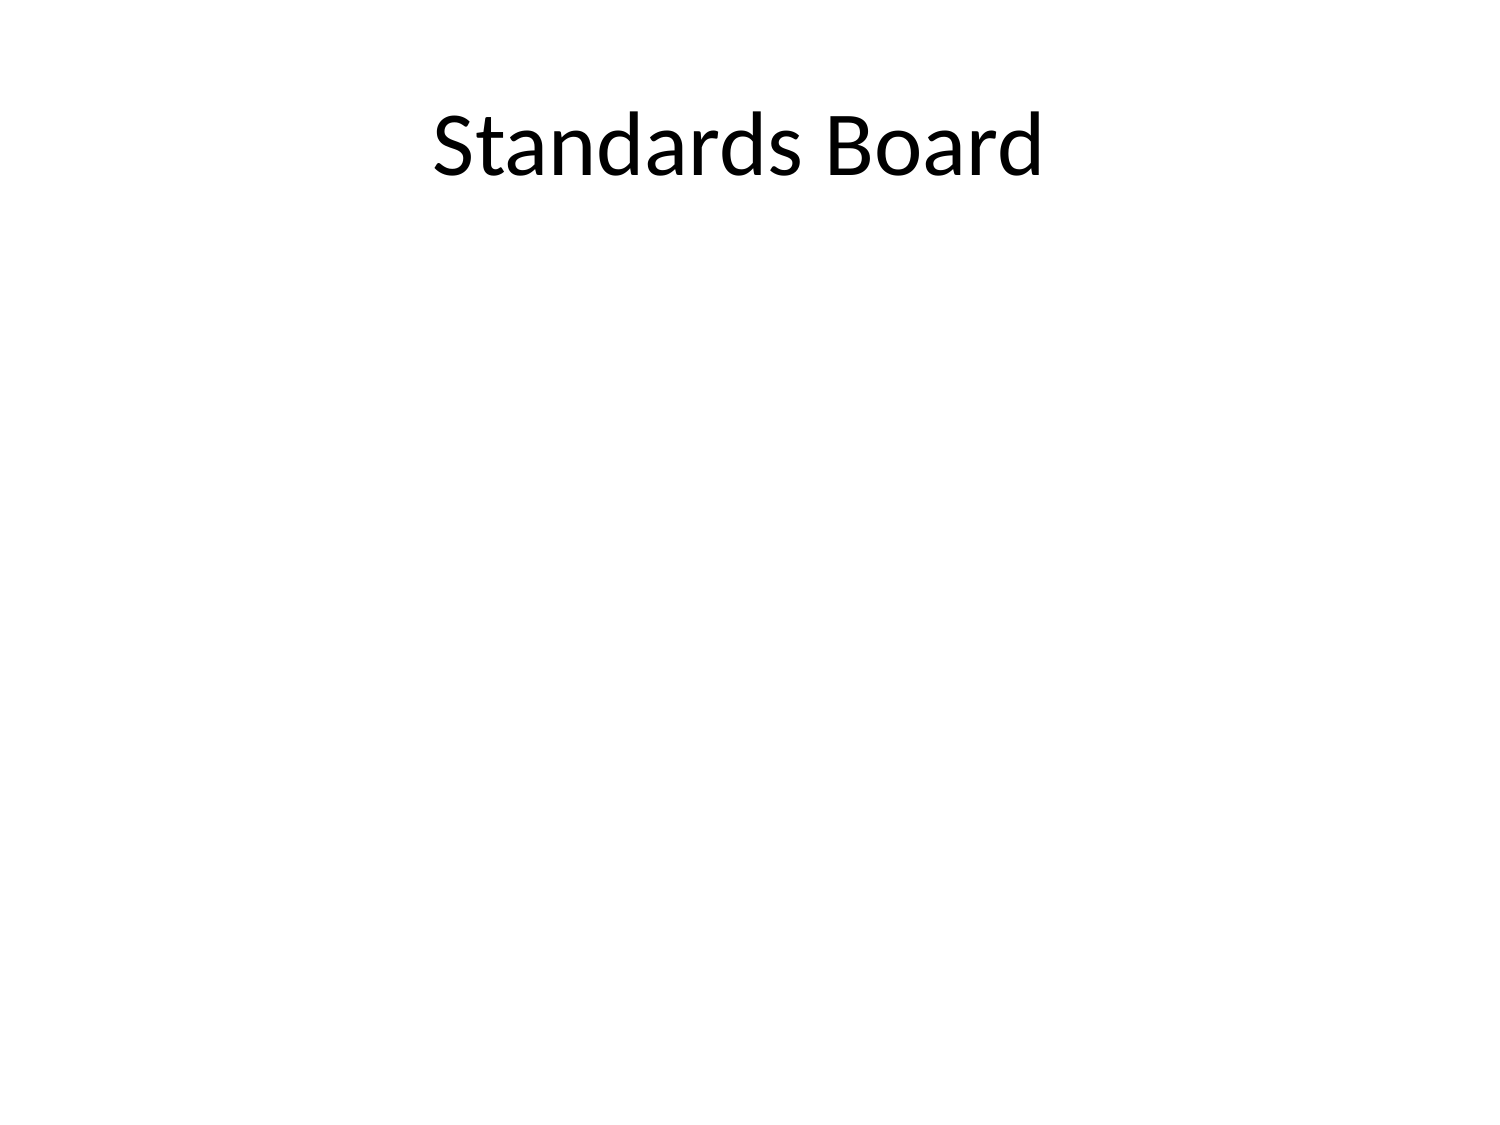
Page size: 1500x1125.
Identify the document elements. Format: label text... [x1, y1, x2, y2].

title Standards Board [74, 44, 1426, 233]
